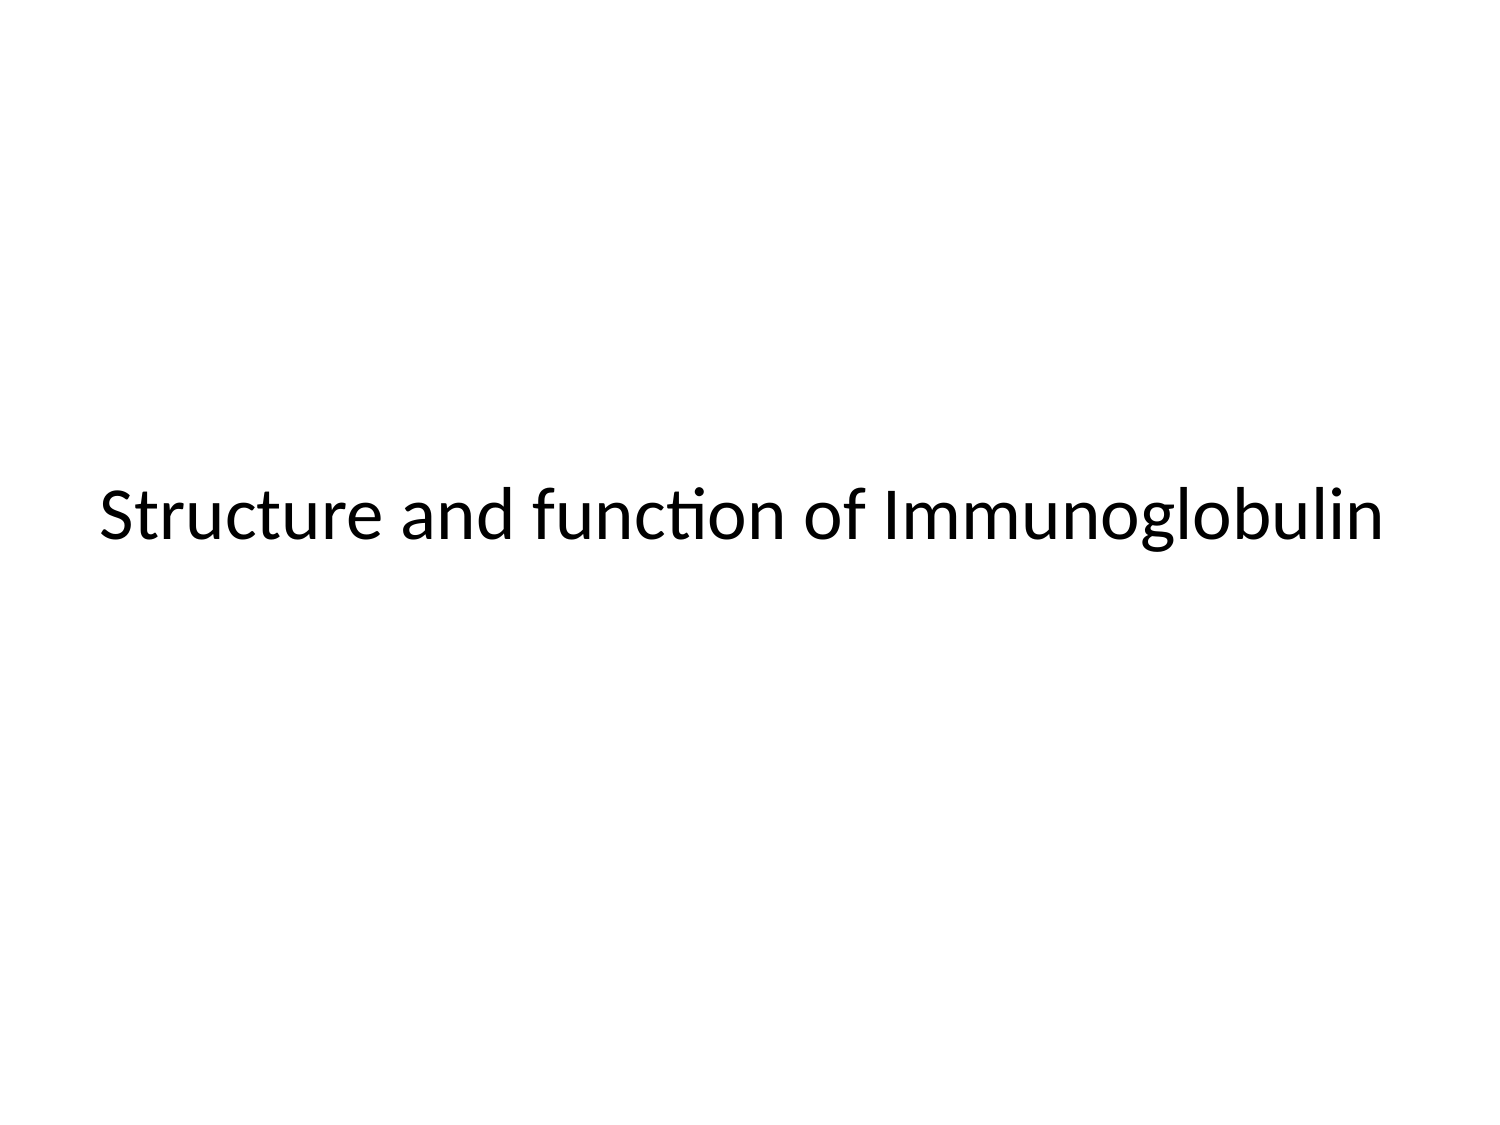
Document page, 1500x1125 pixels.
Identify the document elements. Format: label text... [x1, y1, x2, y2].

title Structure and function of Immunoglobulin [76, 267, 1427, 752]
